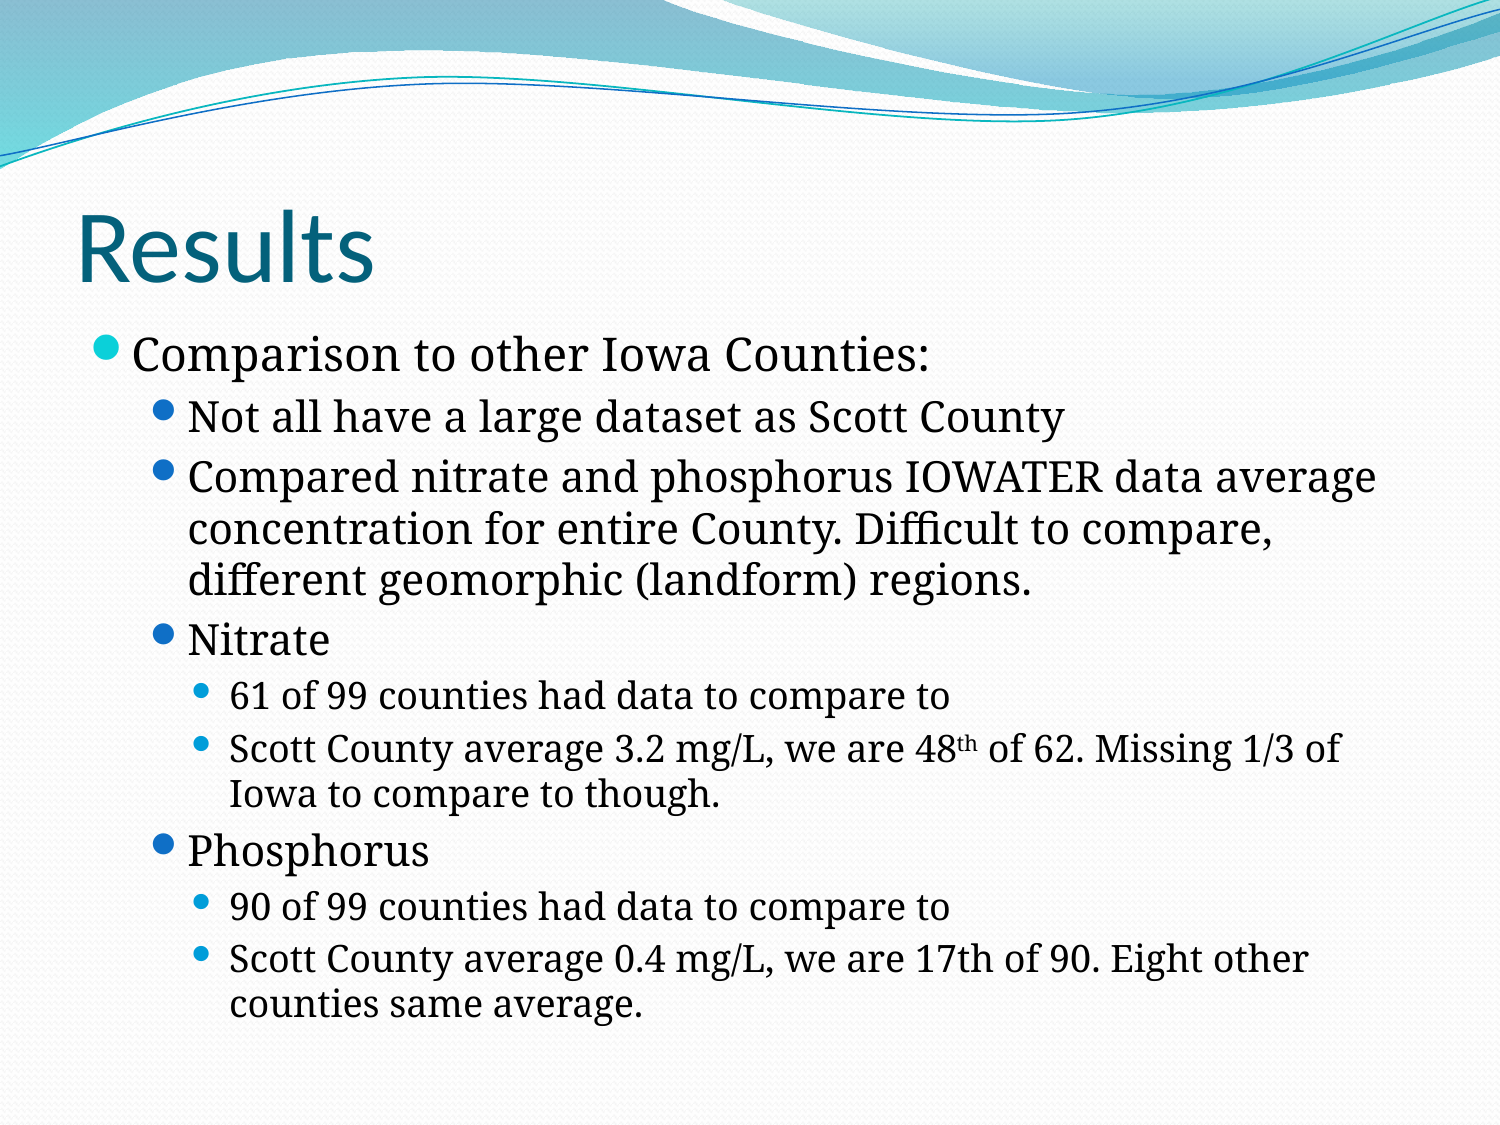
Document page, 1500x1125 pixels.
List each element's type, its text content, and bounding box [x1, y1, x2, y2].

title Results [75, 115, 1425, 303]
list Comparison to other Iowa Counties: Not all have a large dataset as Scott County Compared nitrate and phosphorus IOWATER data average concentration for entire County. Difficult to compare, different geomorphic (landform) regions. Nitrate 61 of 99 counties had data to compare to Scott County average 3.2 mg/L, we are 48th of 62. Missing 1/3 of Iowa to compare to though. Phosphorus 90 of 99 counties had data to compare to Scott County average 0.4 mg/L, we are 17th of 90. Eight other counties same average. [75, 317, 1425, 1038]
